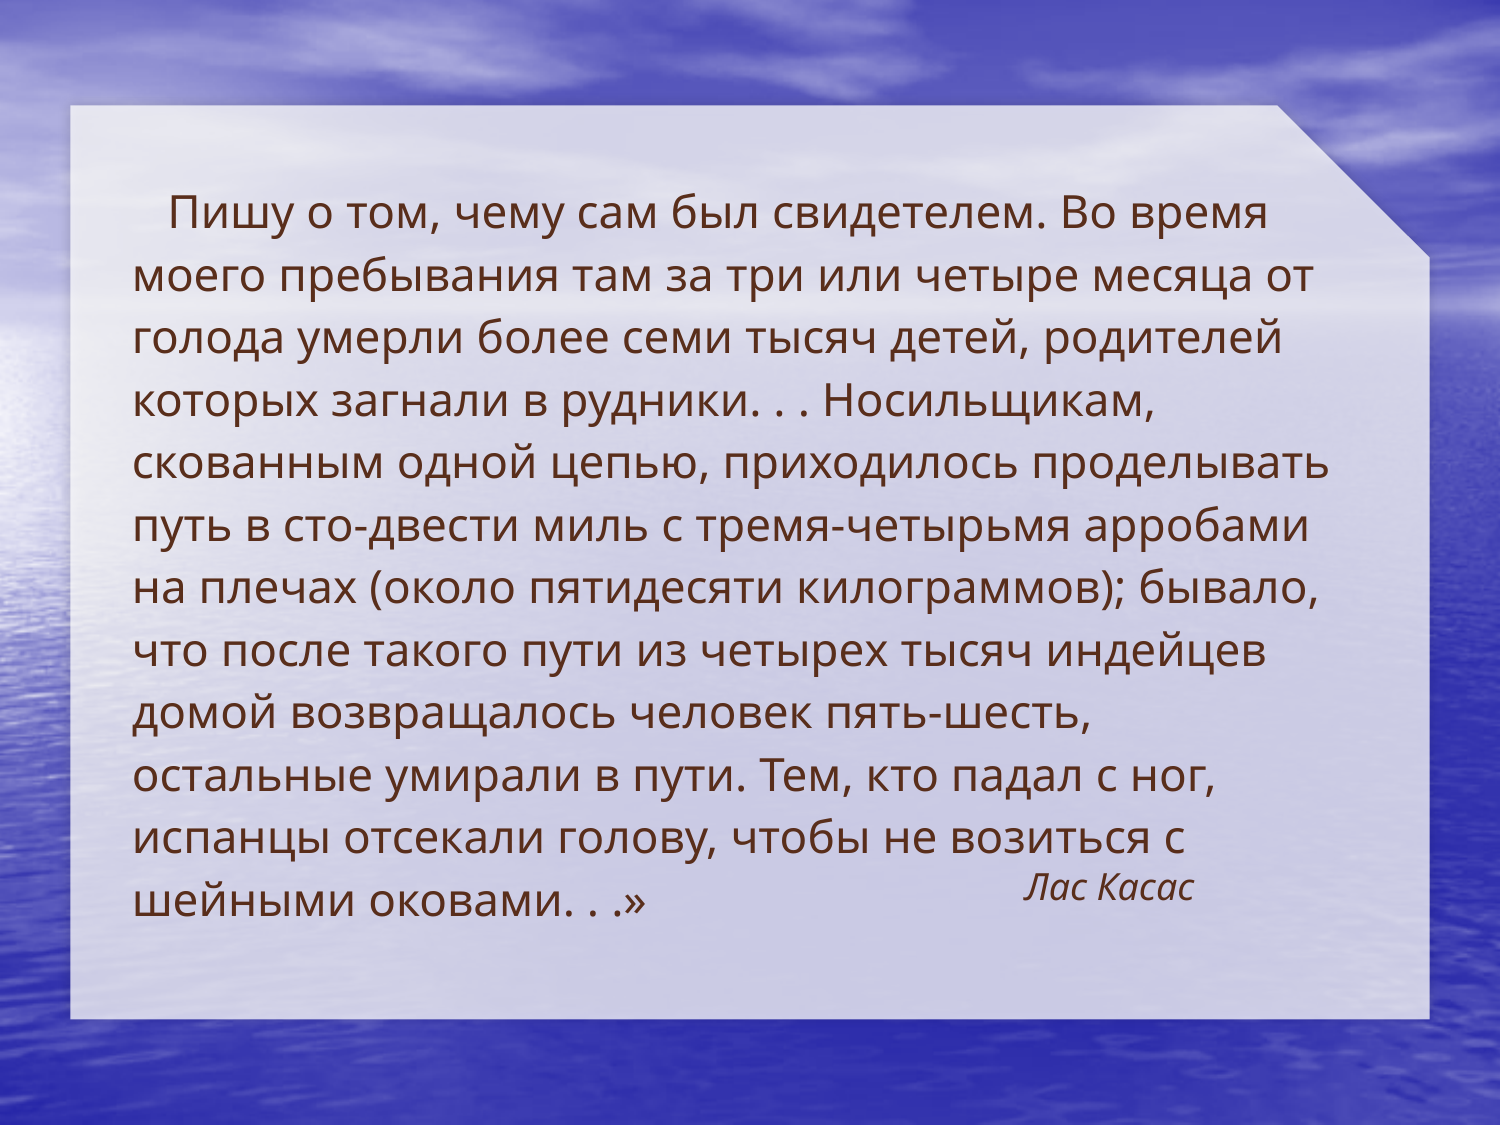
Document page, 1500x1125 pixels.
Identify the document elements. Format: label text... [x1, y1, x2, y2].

text_box [68, 103, 1432, 1022]
text_box Пишу о том, чему сам был свидетелем. Во время моего пребывания там за три или четыре месяца от голода умерли более семи тысяч детей, родителей которых загнали в рудники. . . Носильщикам, скованным одной цепью, приходилось проделывать путь в сто-двести миль с тремя-четырьмя арробами на плечах (около пятидесяти килограммов); бывало, что после такого пути из четырех тысяч индейцев домой возвращалось человек пять-шесть, остальные умирали в пути. Тем, кто падал с ног, испанцы отсекали голову, чтобы не возиться с шейными оковами. . .» [117, 105, 1348, 983]
text_box Лас Касас [960, 855, 1266, 916]
